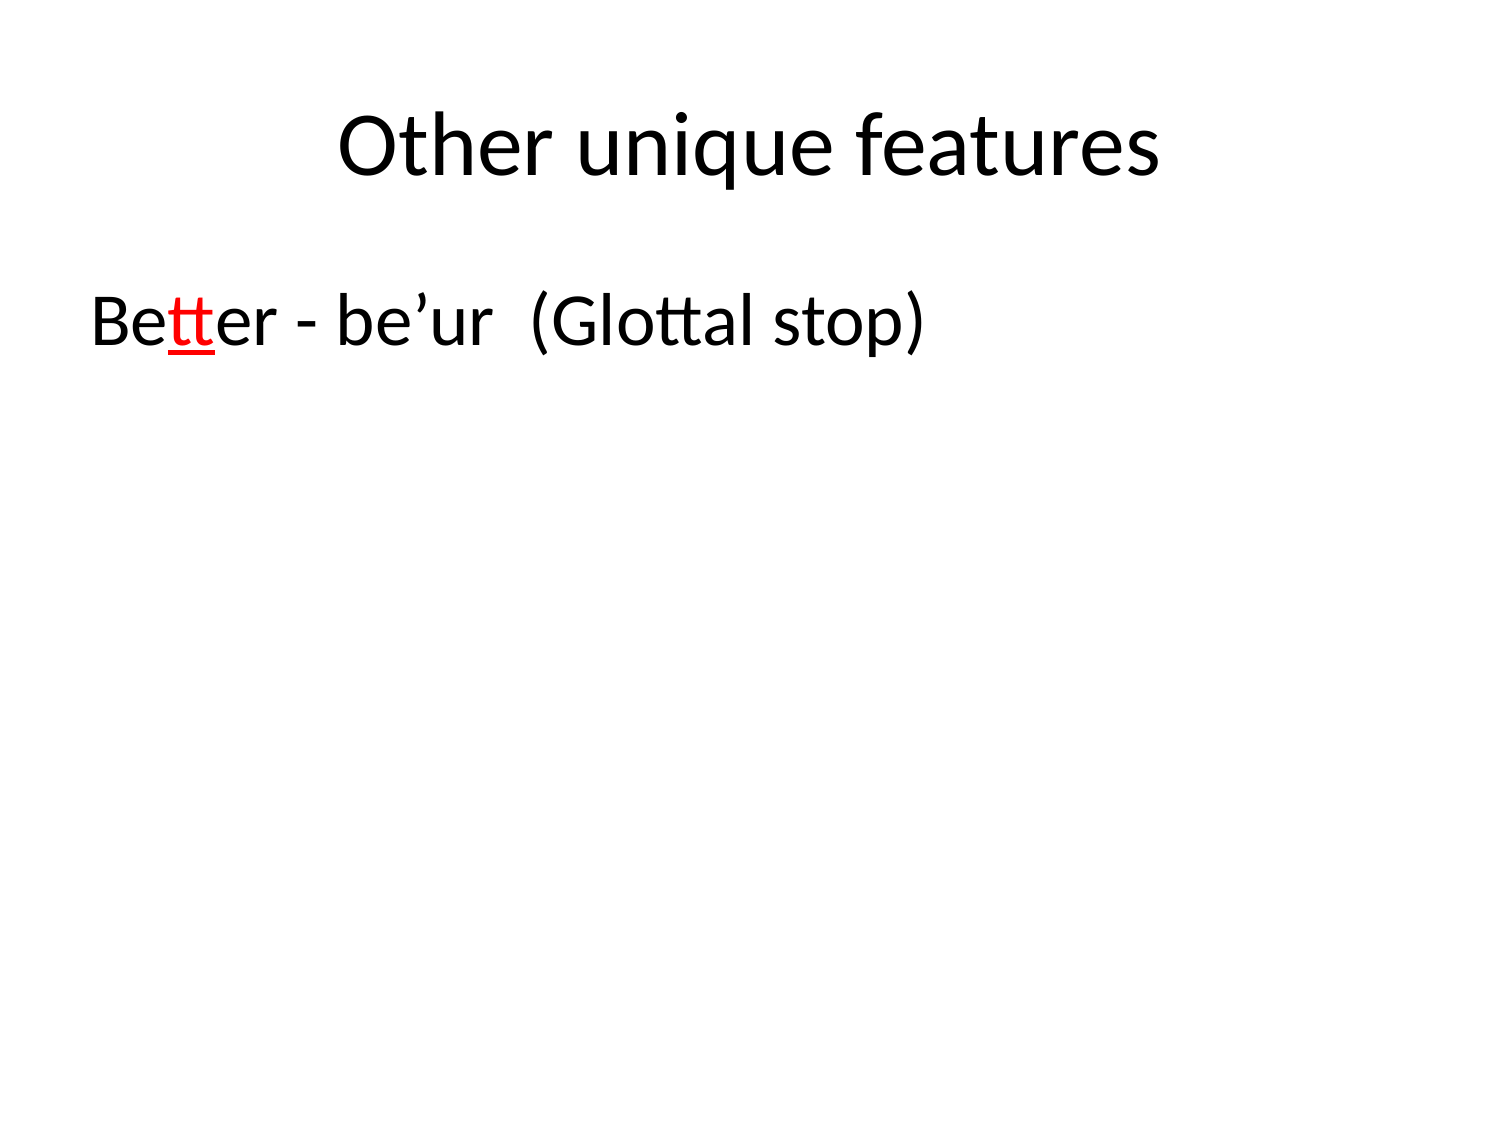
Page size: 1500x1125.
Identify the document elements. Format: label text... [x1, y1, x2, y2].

list Better - be’ur (Glottal stop) [75, 262, 1425, 1005]
title Other unique features [75, 45, 1425, 233]
